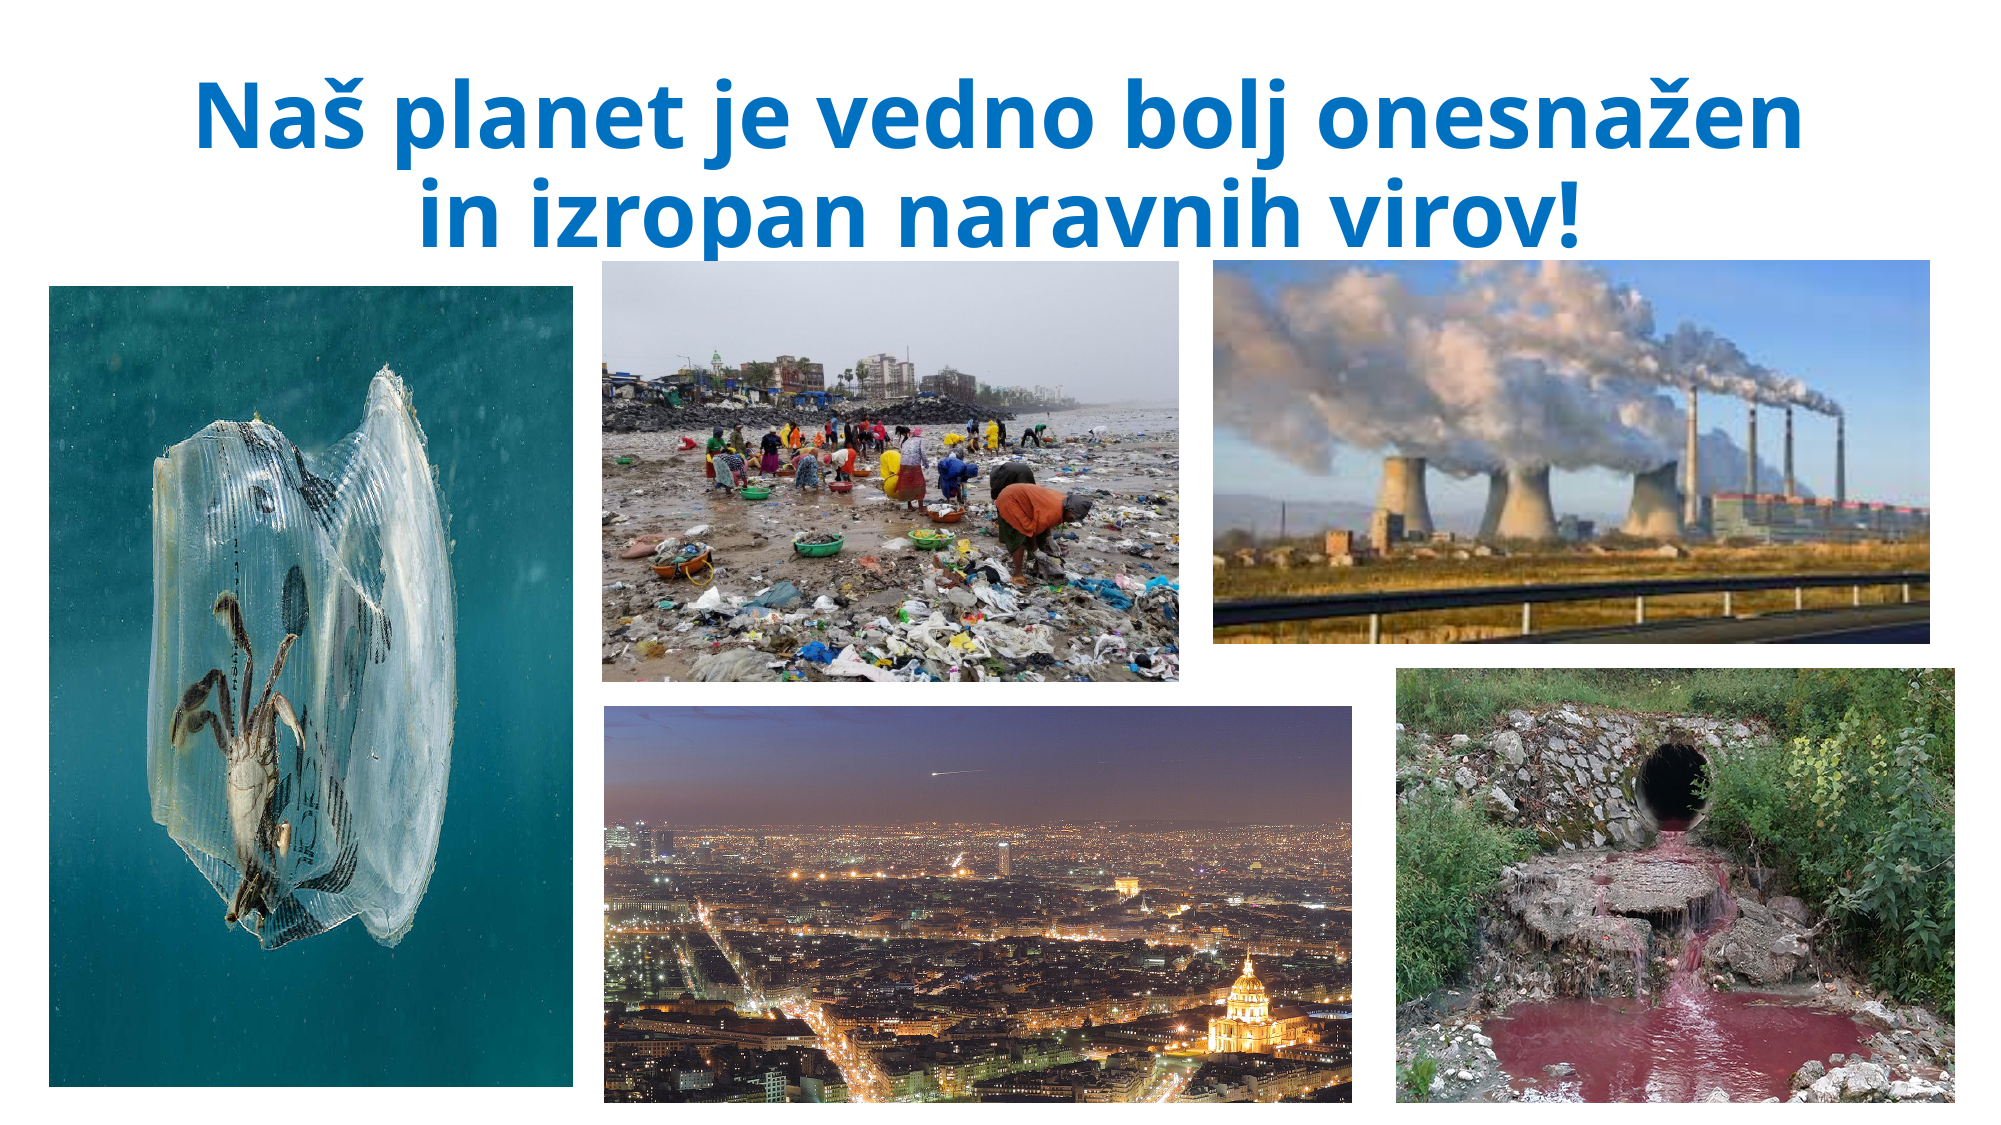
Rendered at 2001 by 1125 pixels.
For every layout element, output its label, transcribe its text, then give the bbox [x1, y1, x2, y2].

picture [49, 878, 57, 885]
picture [49, 896, 57, 904]
picture [604, 706, 1352, 1103]
picture [58, 886, 69, 894]
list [602, 261, 1180, 682]
picture [1213, 260, 1930, 644]
picture [1396, 668, 1955, 1103]
title Naš planet je vedno bolj onesnažen in izropan naravnih virov! [137, 59, 1863, 278]
picture [49, 286, 573, 1087]
